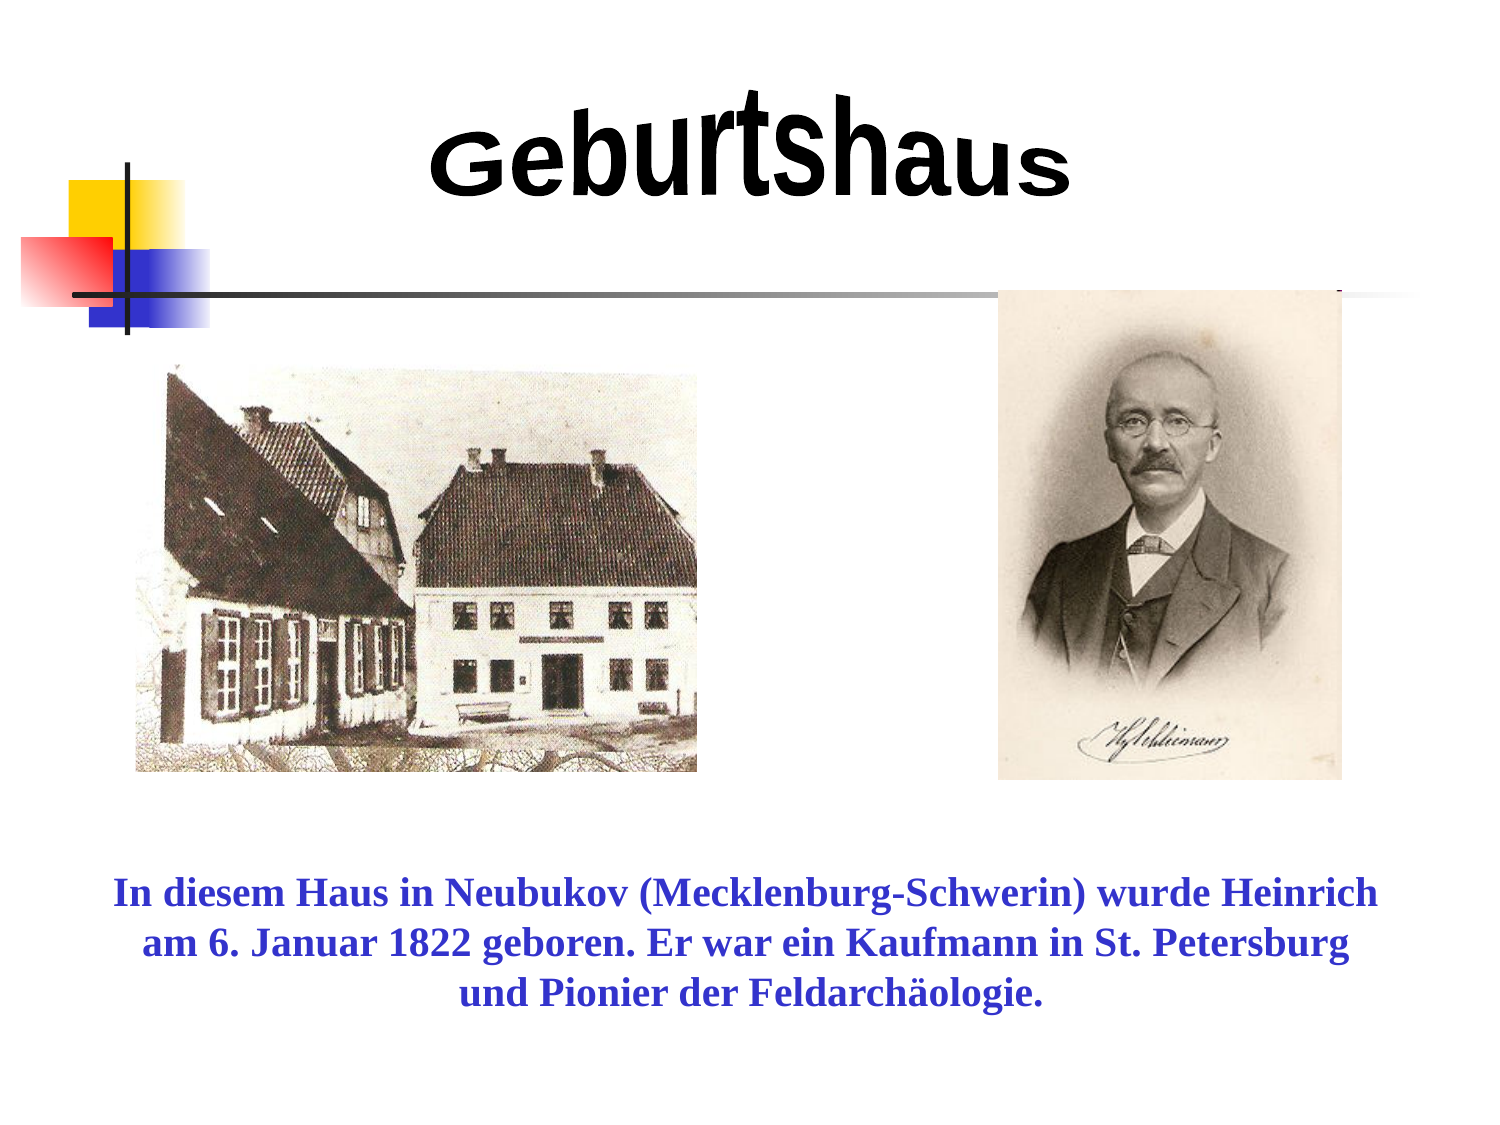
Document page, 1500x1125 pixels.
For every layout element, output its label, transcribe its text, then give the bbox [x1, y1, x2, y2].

picture [997, 290, 1343, 781]
picture [135, 361, 703, 772]
text_box In diesem Haus in Neubukov (Mecklenburg-Schwerin) wurde Heinrich am 6. Januar 1822 geboren. Er war ein Kaufmann in St. Petersburg und Pionier der Feldarchäologie. [98, 857, 1405, 1023]
